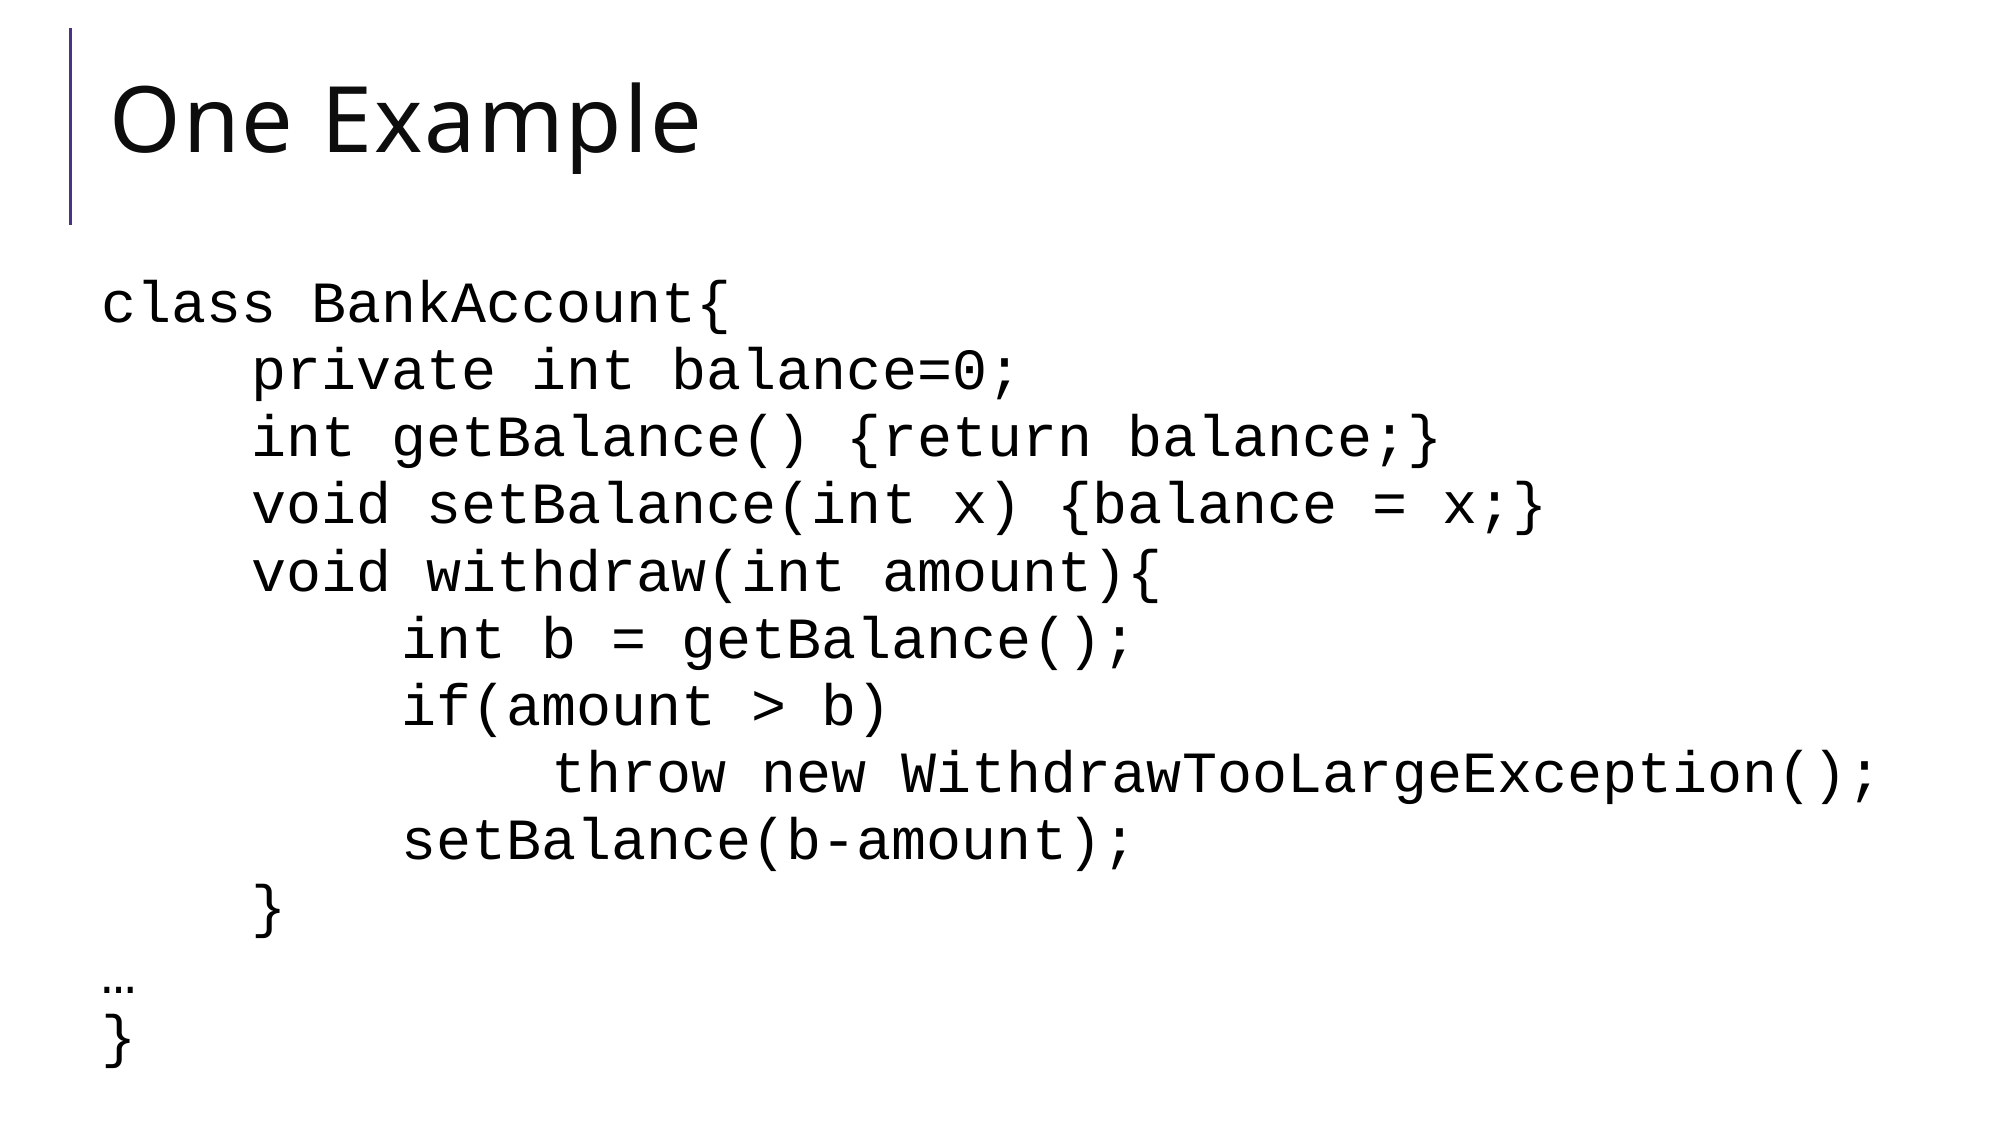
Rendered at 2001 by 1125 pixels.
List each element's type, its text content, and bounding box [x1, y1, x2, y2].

list class BankAccount{ private int balance=0; int getBalance() {return balance;} void setBalance(int x) {balance = x;} void withdraw(int amount){ int b = getBalance(); if(amount > b) throw new WithdrawTooLargeException(); setBalance(b-amount); } … } [94, 264, 1930, 1060]
title One Example [94, 43, 1930, 210]
